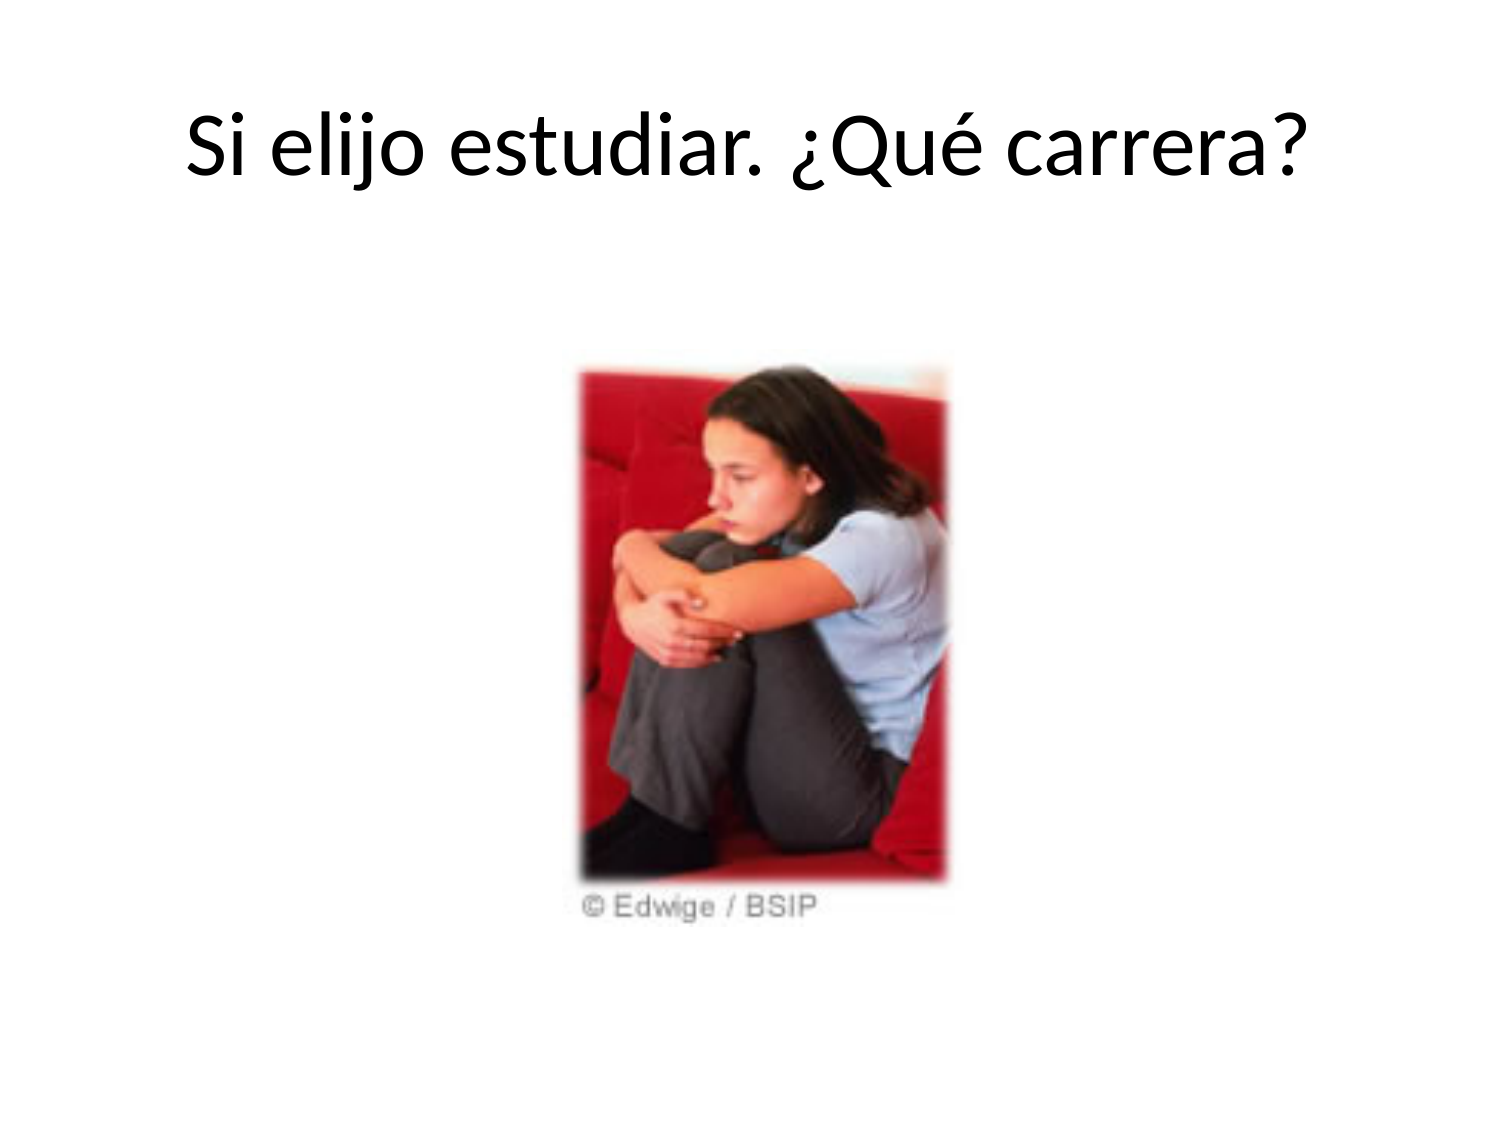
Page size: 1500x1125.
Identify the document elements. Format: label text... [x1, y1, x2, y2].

picture [562, 349, 968, 927]
title Si elijo estudiar. ¿Qué carrera? [75, 45, 1425, 233]
